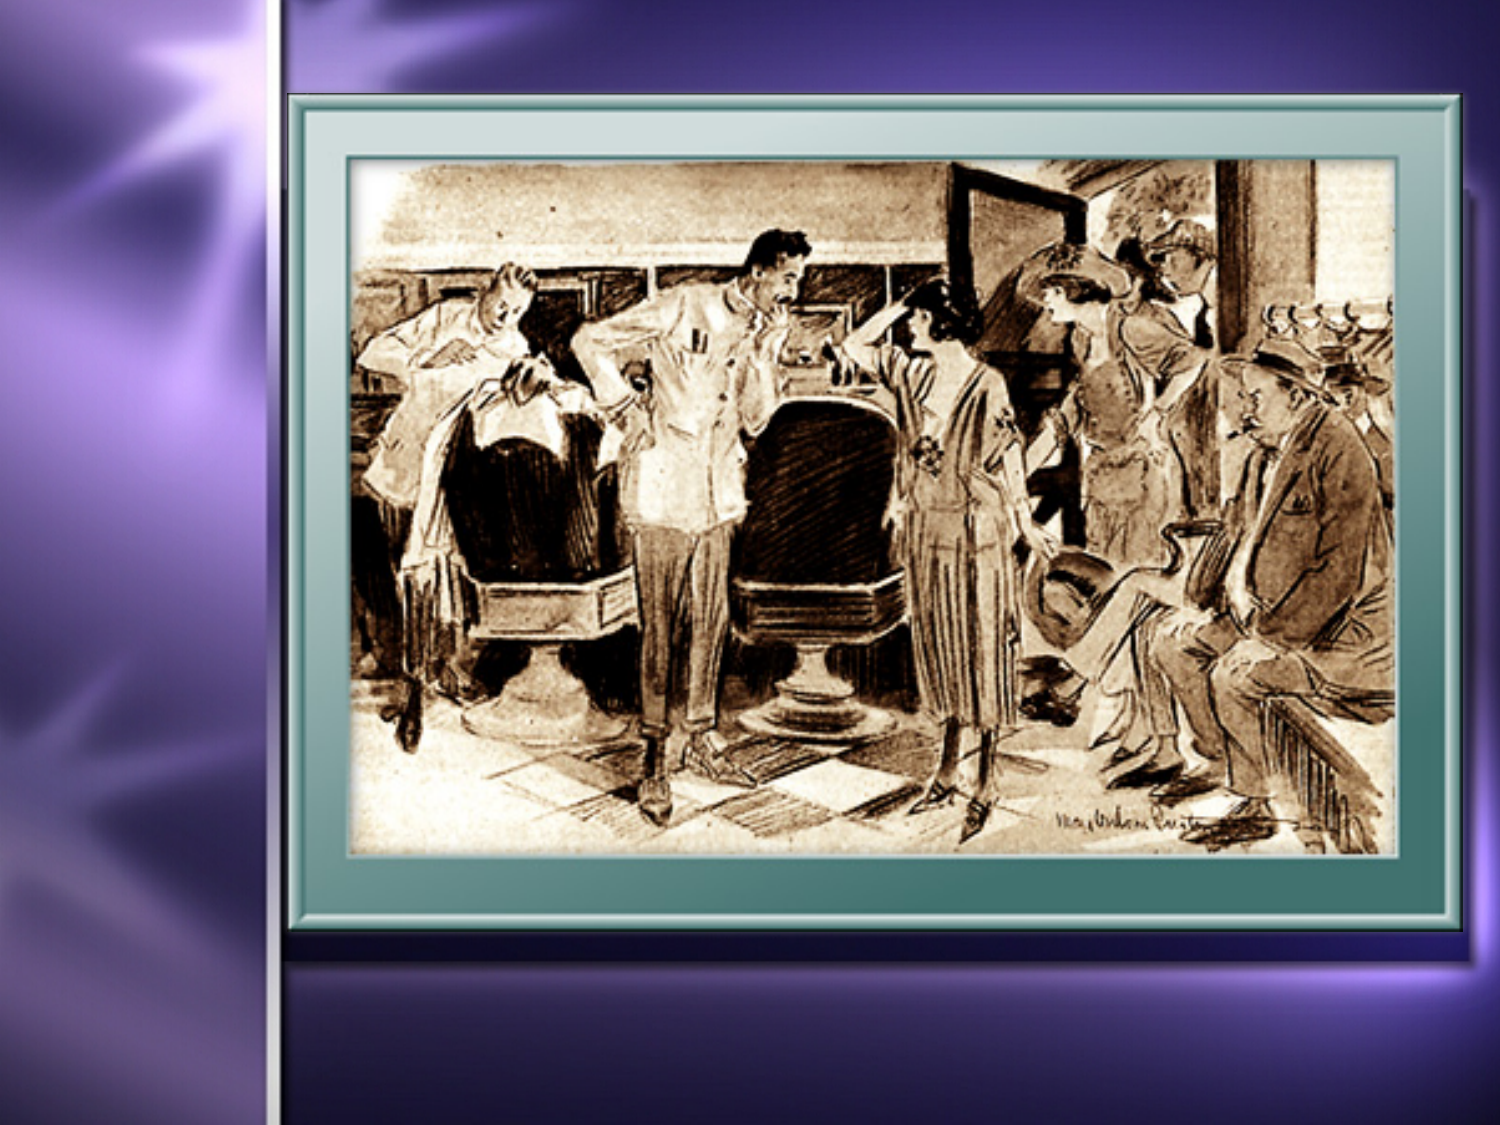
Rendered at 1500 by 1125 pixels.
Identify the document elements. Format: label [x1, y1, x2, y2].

list [287, 93, 1463, 932]
picture [0, 0, 1500, 1125]
